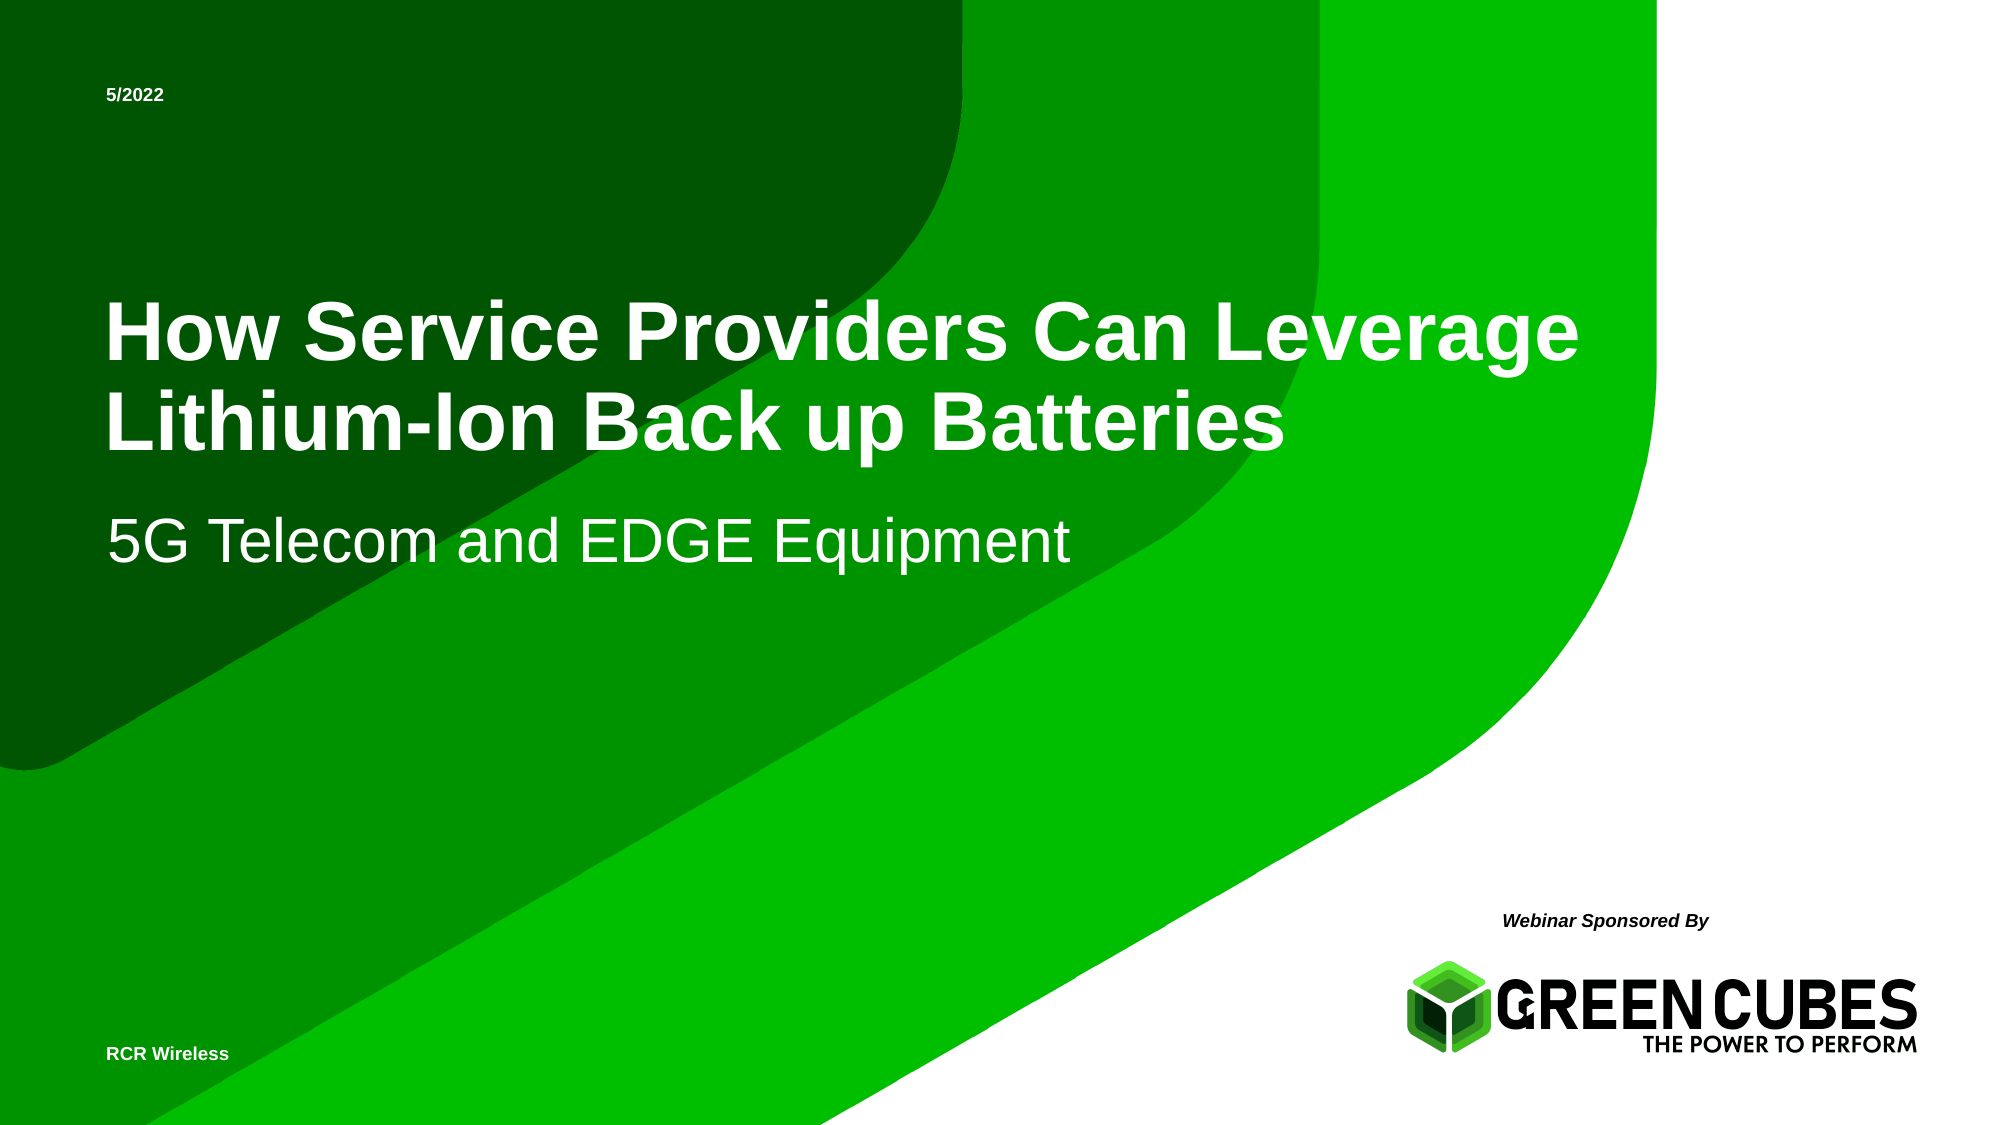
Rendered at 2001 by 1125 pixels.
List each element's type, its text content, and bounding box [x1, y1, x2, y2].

text_box Webinar Sponsored By [1487, 903, 1781, 961]
list RCR Wireless [91, 1037, 285, 1094]
subtitle 5G Telecom and EDGE Equipment [92, 500, 1151, 647]
picture [0, 0, 2001, 1125]
title How Service Providers Can Leverage Lithium-Ion Back up Batteries [89, 204, 1614, 477]
list 5/2022 [91, 77, 792, 123]
